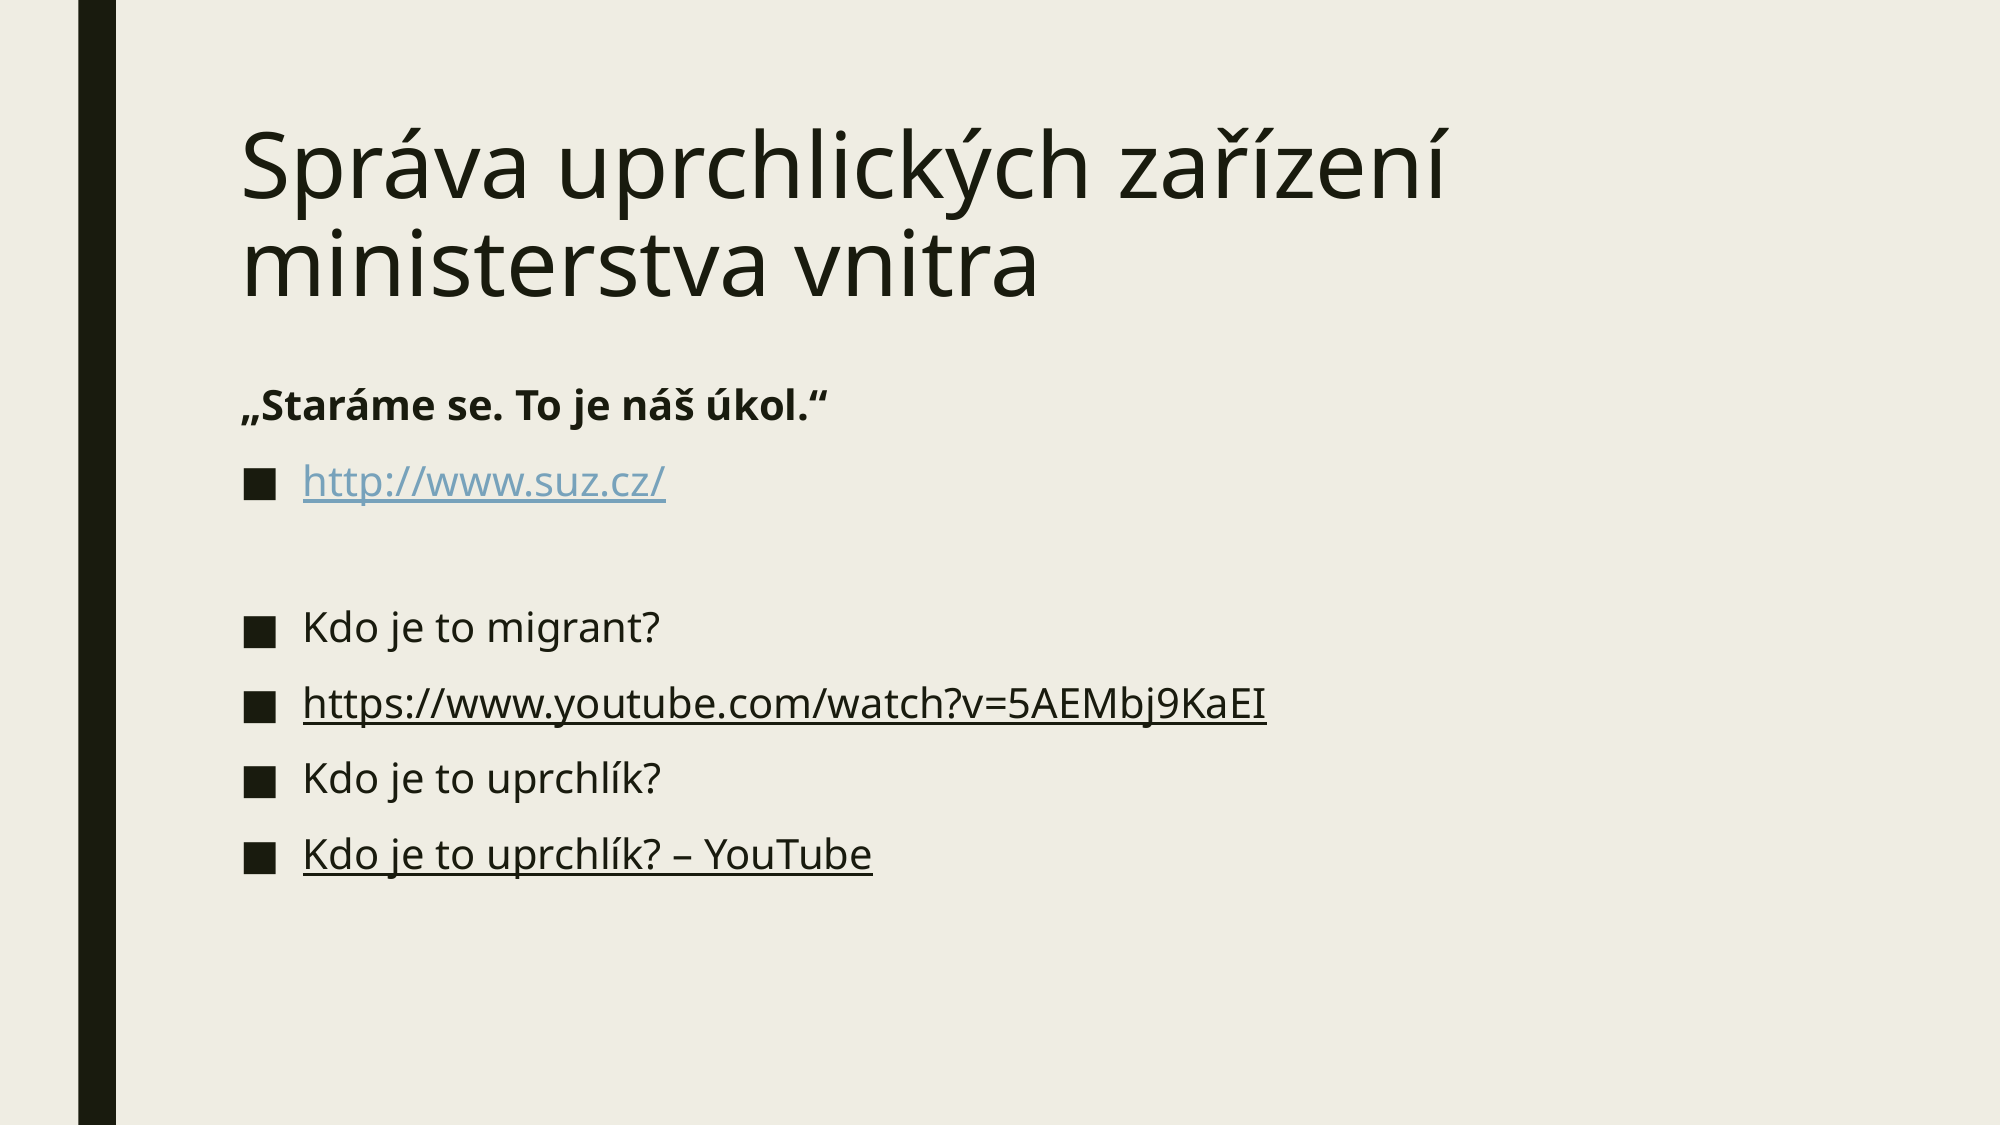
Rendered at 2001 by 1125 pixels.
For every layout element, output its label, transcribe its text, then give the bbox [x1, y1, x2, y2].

list „Staráme se. To je náš úkol.“ http://www.suz.cz/ Kdo je to migrant? https://www.youtube.com/watch?v=5AEMbj9KaEI Kdo je to uprchlík? Kdo je to uprchlík? – YouTube [225, 375, 1800, 1100]
title Správa uprchlických zařízení ministerstva vnitra [225, 112, 1800, 357]
